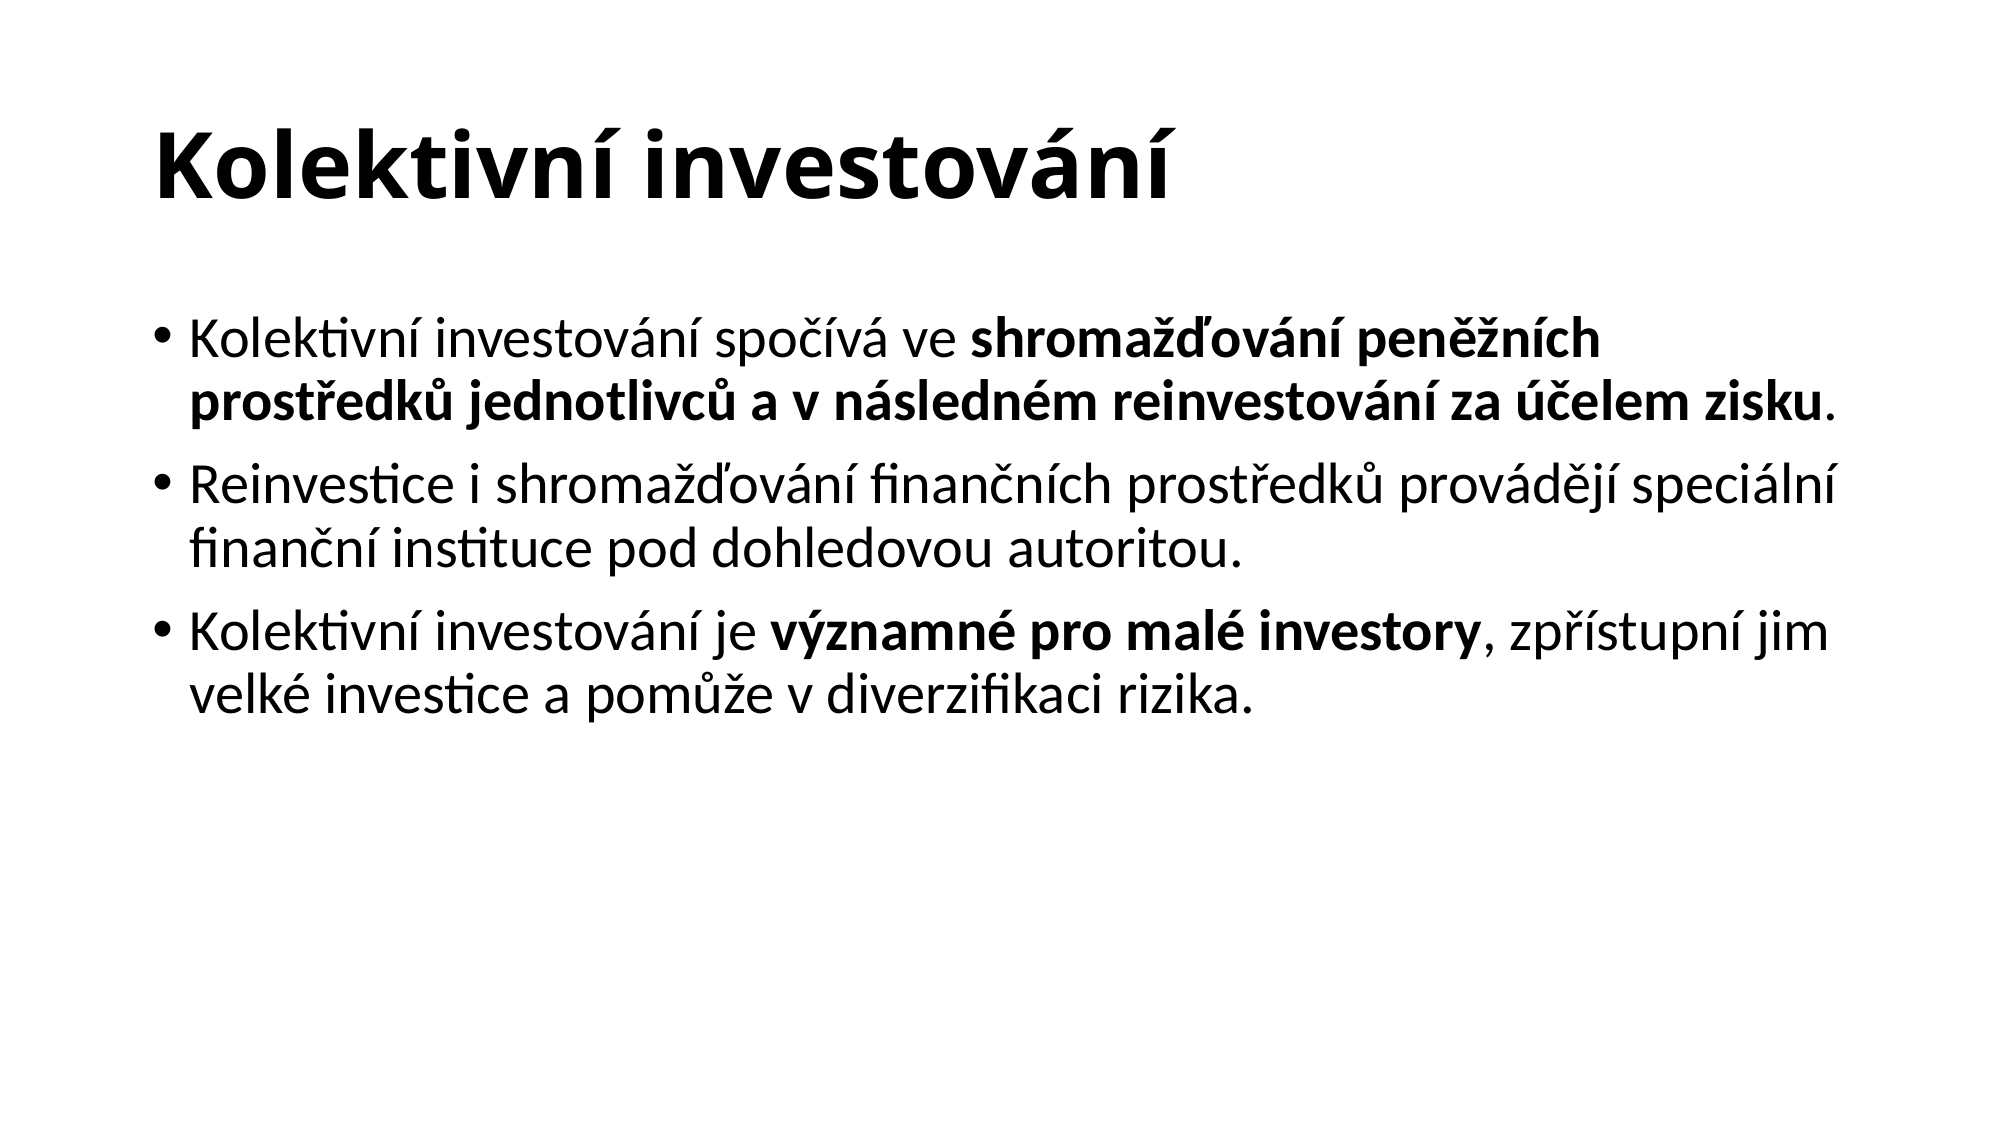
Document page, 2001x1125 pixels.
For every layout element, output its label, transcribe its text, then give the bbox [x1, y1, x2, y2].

list Kolektivní investování spočívá ve shromažďování peněžních prostředků jednotlivců a v následném reinvestování za účelem zisku. Reinvestice i shromažďování finančních prostředků provádějí speciální finanční instituce pod dohledovou autoritou. Kolektivní investování je významné pro malé investory, zpřístupní jim velké investice a pomůže v diverzifikaci rizika. [137, 299, 1863, 1014]
title Kolektivní investování [137, 59, 1863, 278]
